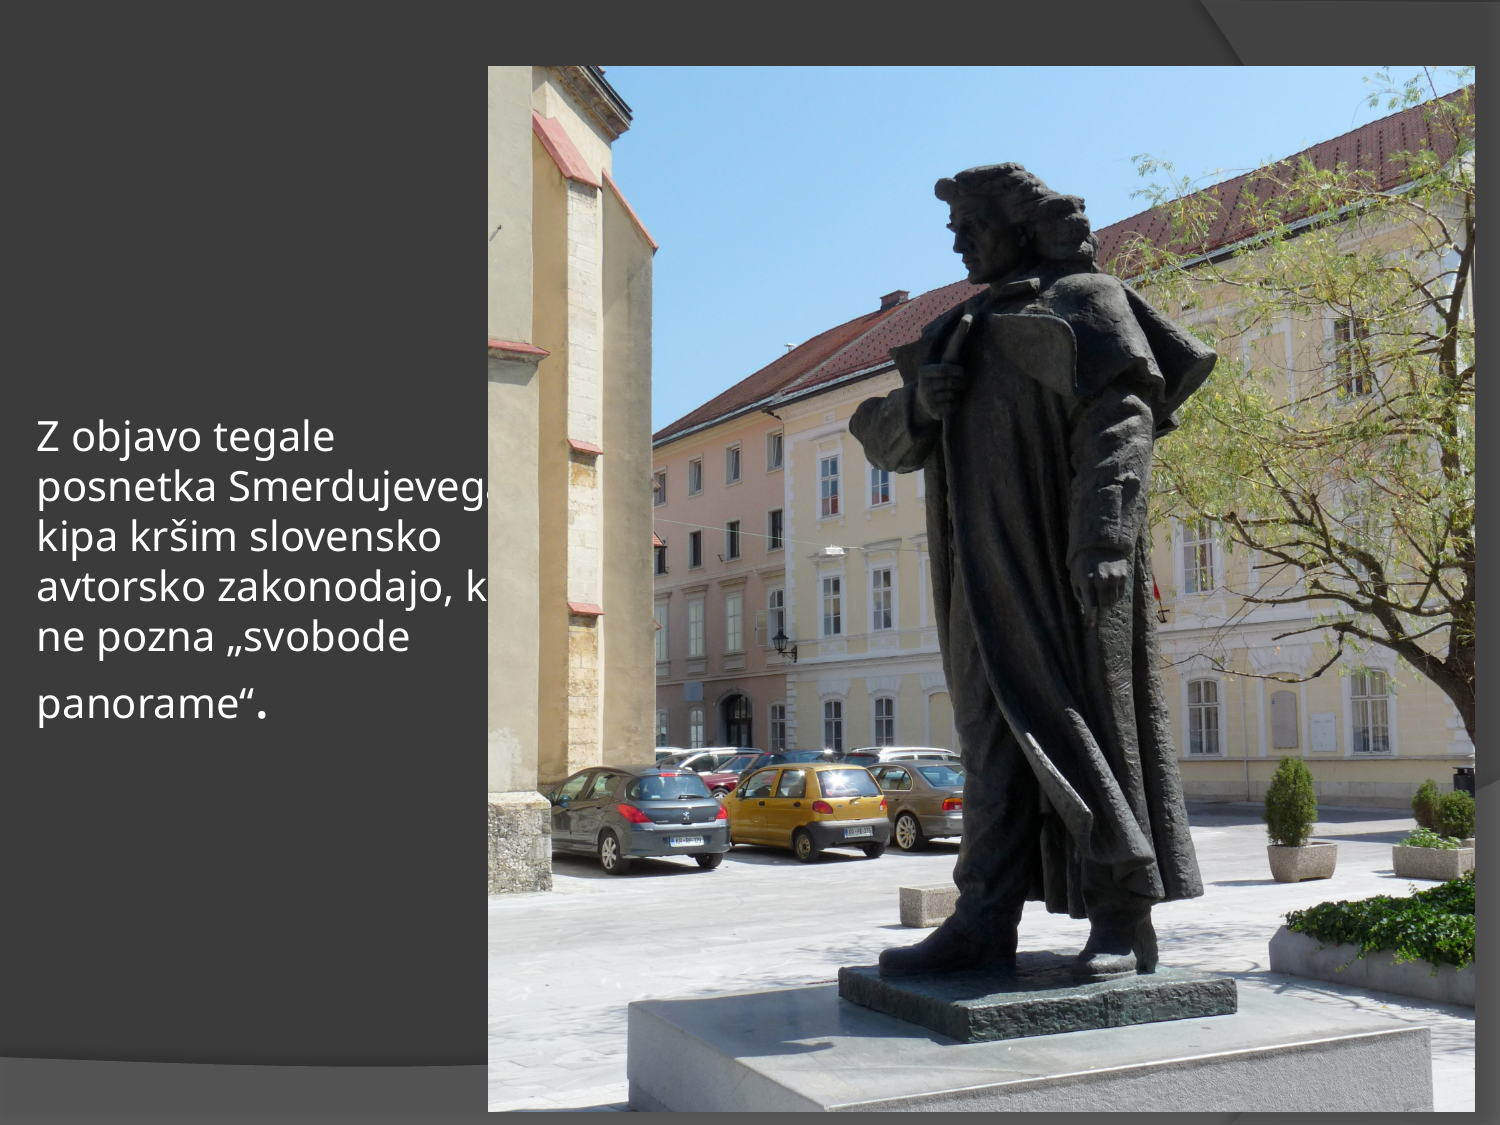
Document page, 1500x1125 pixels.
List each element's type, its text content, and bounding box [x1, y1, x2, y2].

title Z objavo tegale posnetka Smerdujevega kipa kršim slovensko avtorsko zakonodajo, ki ne pozna „svobode panorame“. [29, 45, 526, 1094]
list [487, 66, 1476, 1112]
